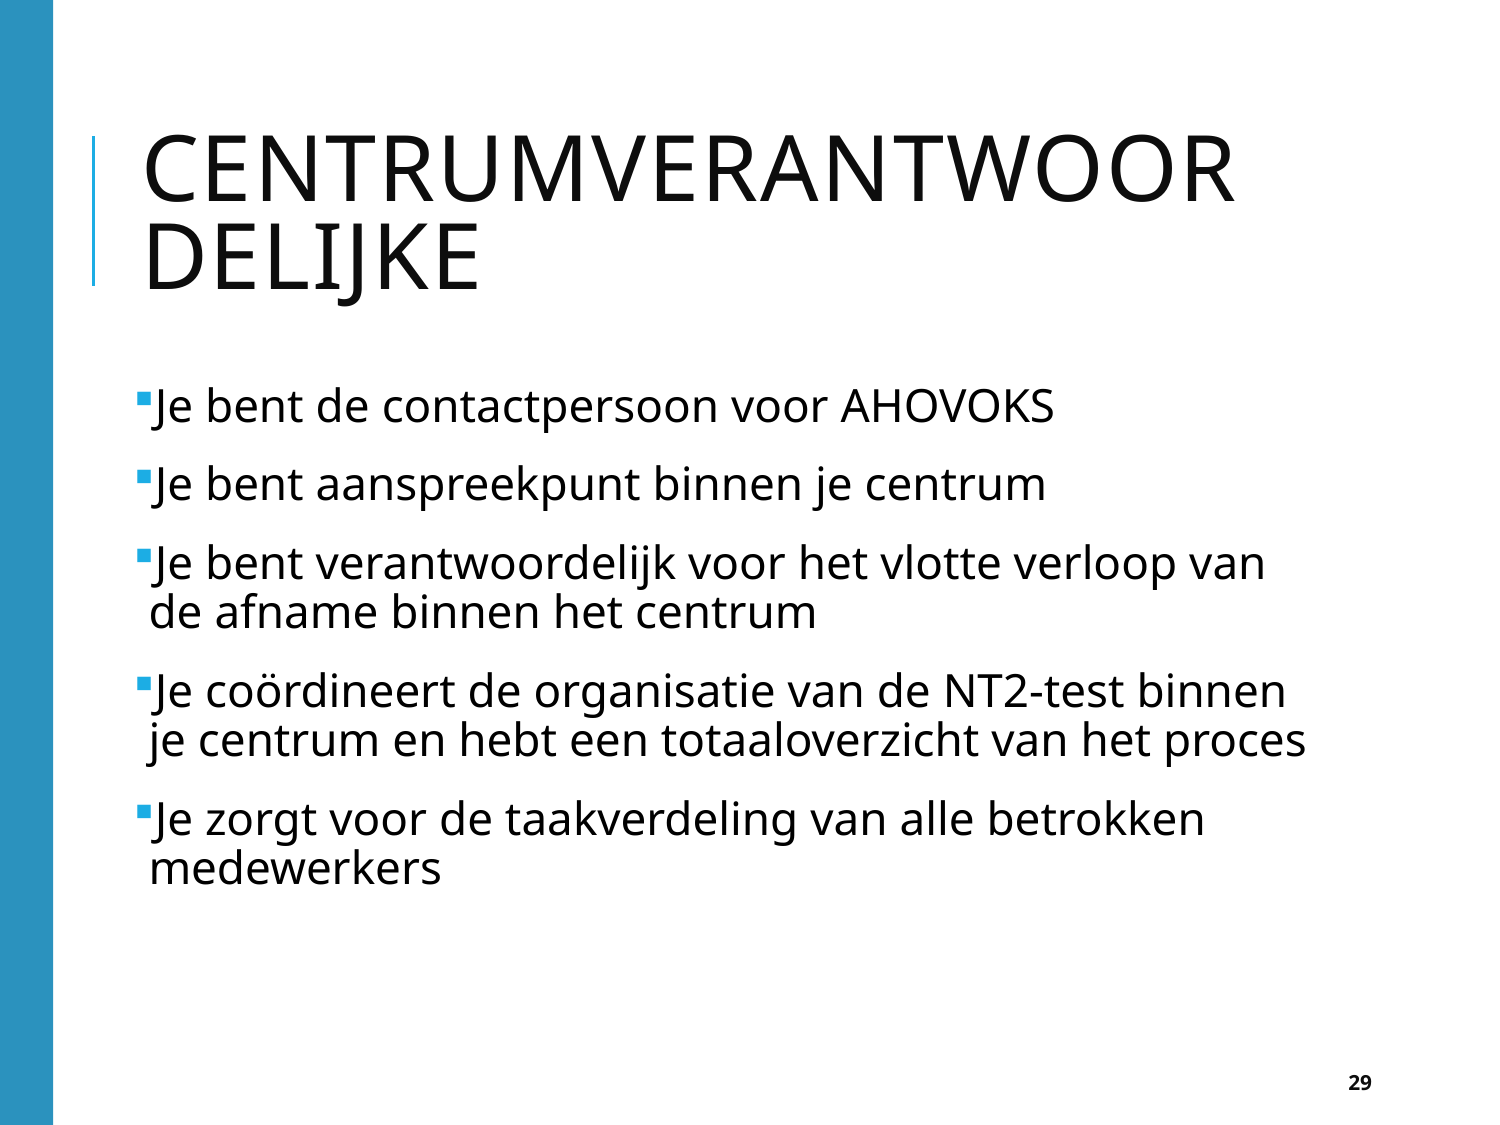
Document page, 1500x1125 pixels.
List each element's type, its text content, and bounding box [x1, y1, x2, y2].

slide_number 29 [1333, 1061, 1454, 1107]
title Centrumverantwoordelijke [126, 96, 1322, 342]
list Je bent de contactpersoon voor AHOVOKS Je bent aanspreekpunt binnen je centrum Je bent verantwoordelijk voor het vlotte verloop van de afname binnen het centrum Je coördineert de organisatie van de NT2-test binnen je centrum en hebt een totaaloverzicht van het proces Je zorgt voor de taakverdeling van alle betrokken medewerkers [126, 375, 1322, 1035]
